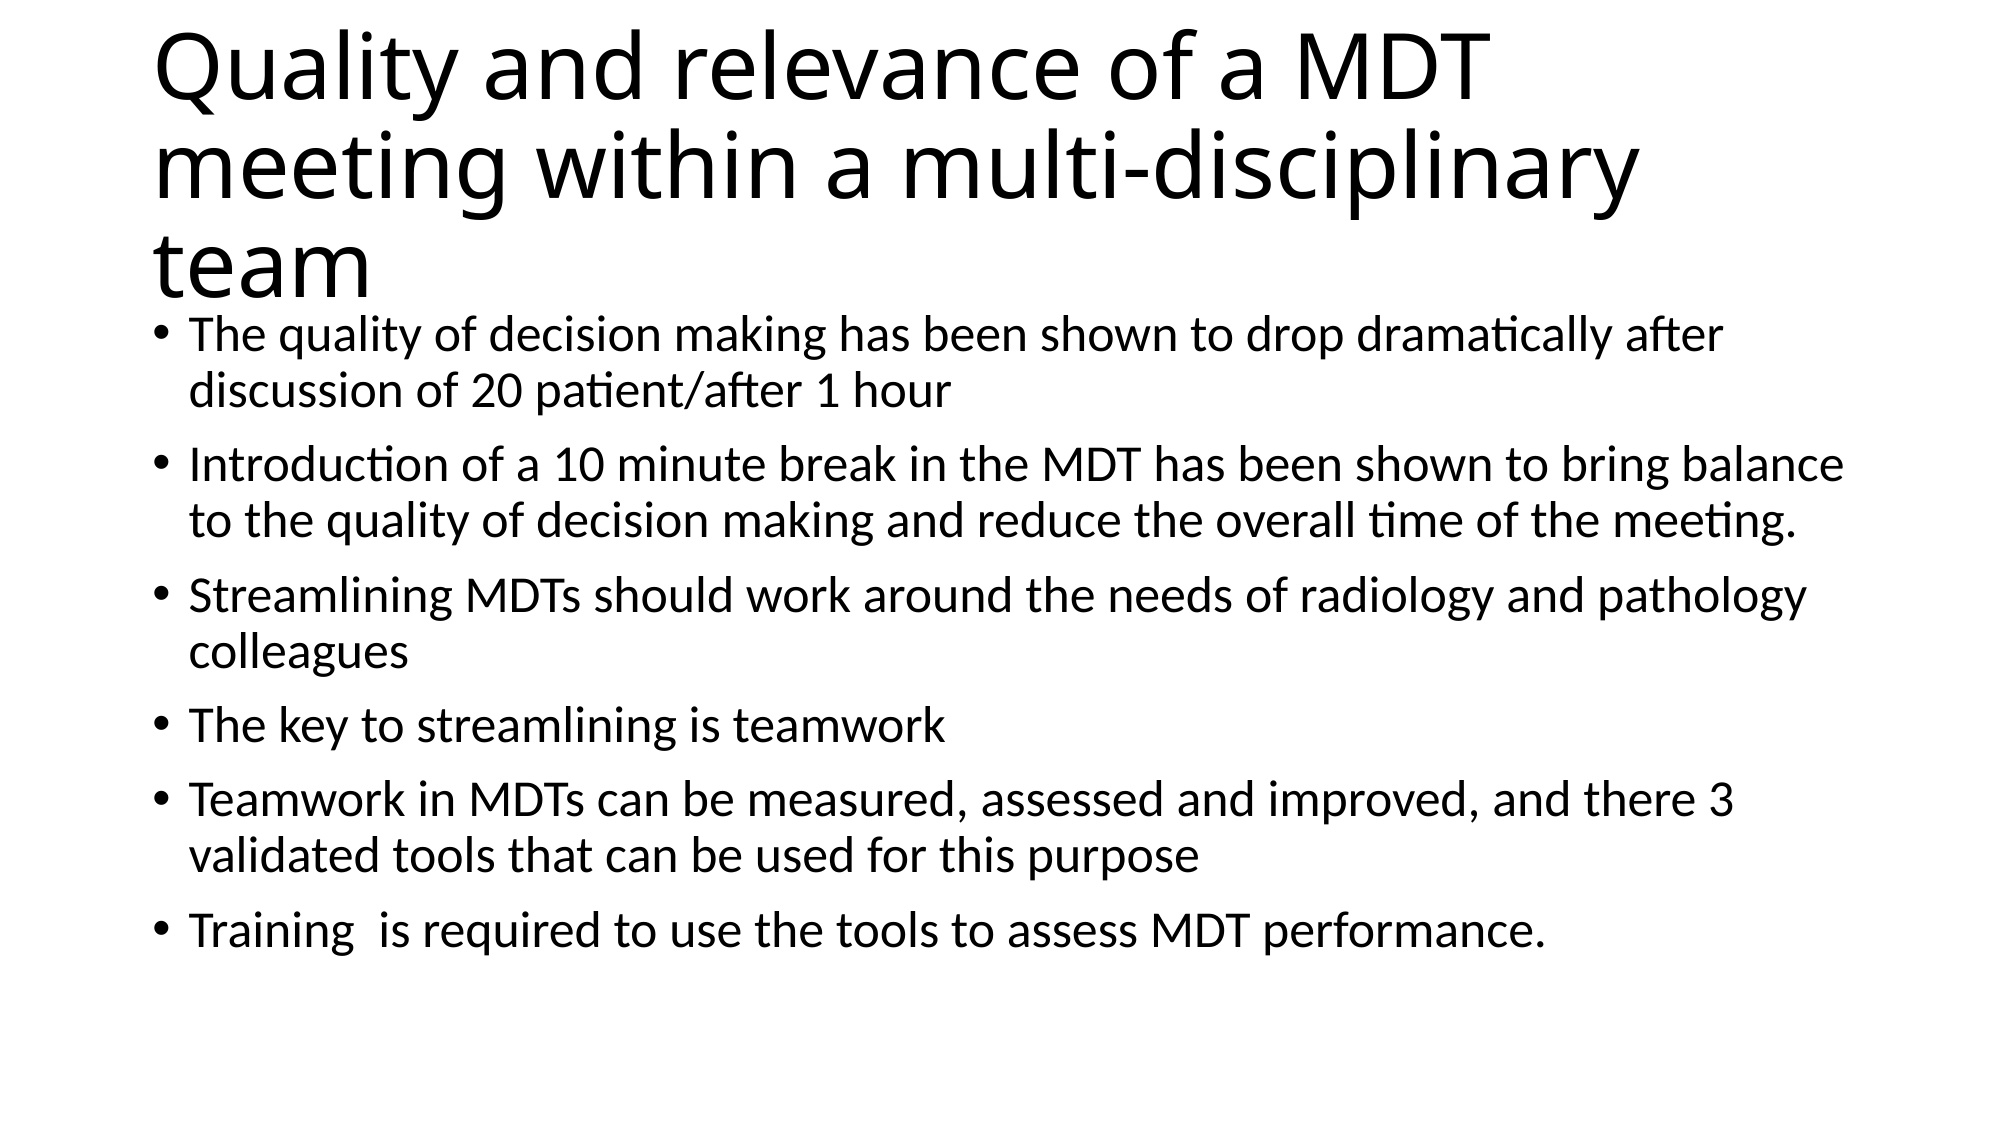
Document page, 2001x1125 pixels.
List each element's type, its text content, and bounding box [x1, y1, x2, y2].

list The quality of decision making has been shown to drop dramatically after discussion of 20 patient/after 1 hour Introduction of a 10 minute break in the MDT has been shown to bring balance to the quality of decision making and reduce the overall time of the meeting. Streamlining MDTs should work around the needs of radiology and pathology colleagues The key to streamlining is teamwork Teamwork in MDTs can be measured, assessed and improved, and there 3 validated tools that can be used for this purpose Training is required to use the tools to assess MDT performance. [137, 299, 1863, 1014]
title Quality and relevance of a MDT meeting within a multi-disciplinary team [137, 59, 1863, 278]
